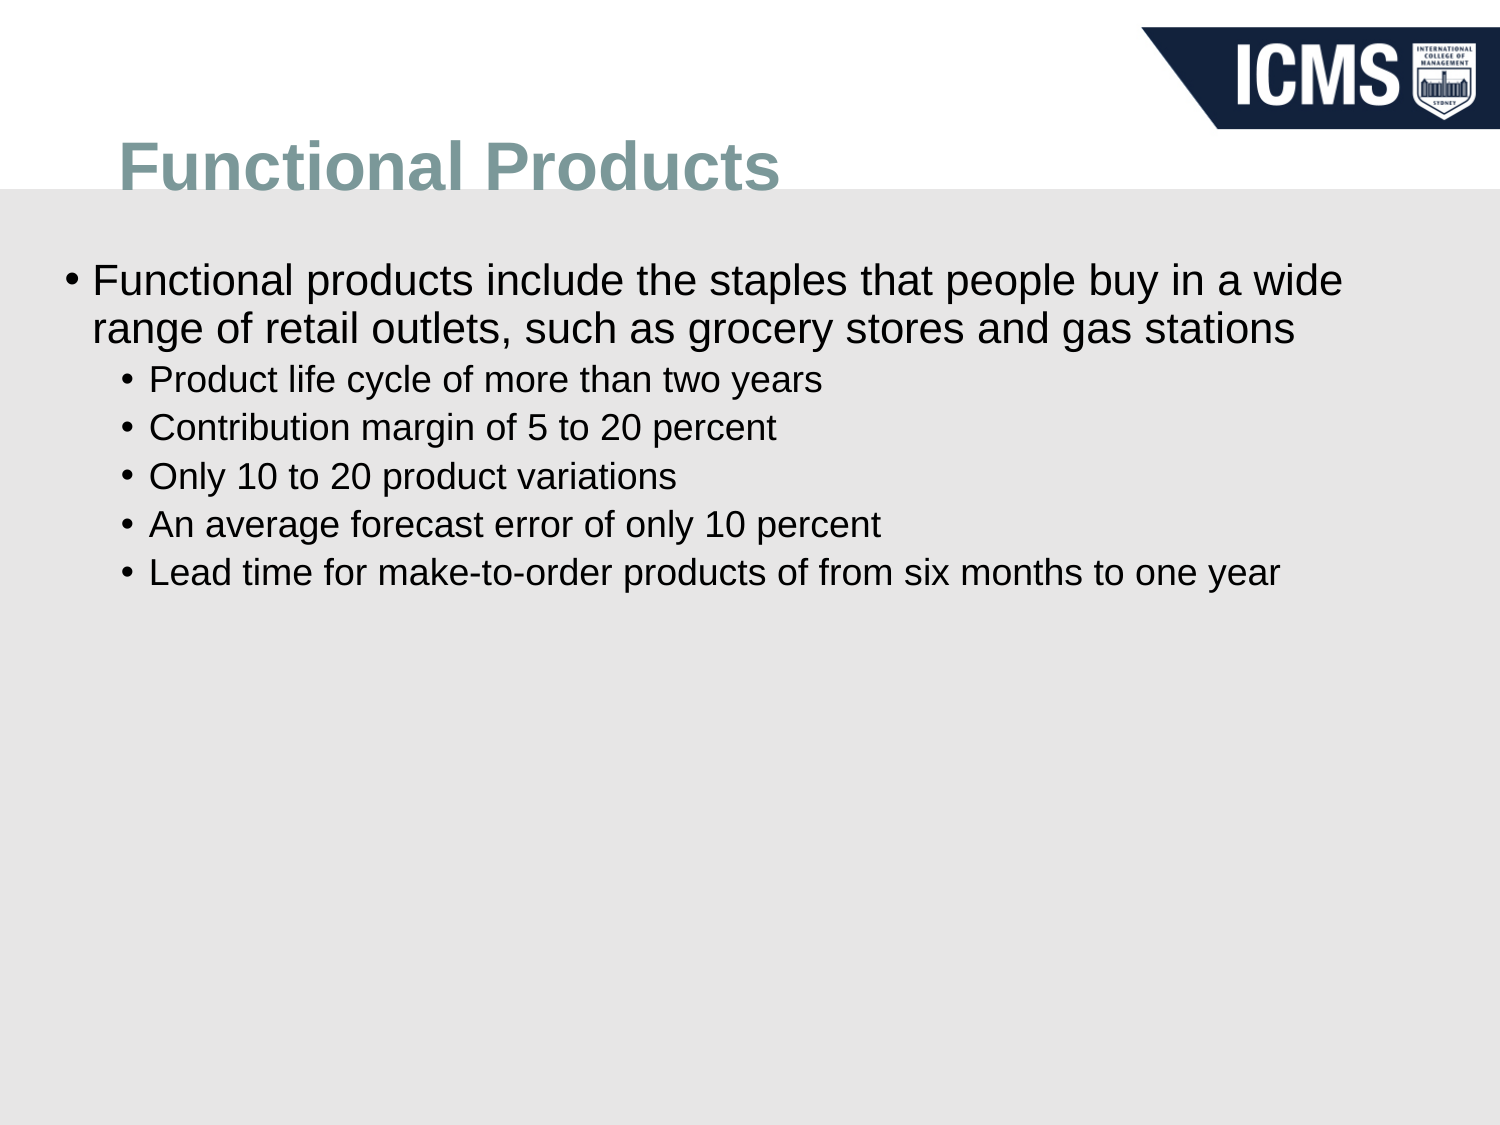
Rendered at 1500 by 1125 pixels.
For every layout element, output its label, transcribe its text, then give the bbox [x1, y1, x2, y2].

title Functional Products [103, 59, 1236, 250]
list Functional products include the staples that people buy in a wide range of retail outlets, such as grocery stores and gas stations Product life cycle of more than two years Contribution margin of 5 to 20 percent Only 10 to 20 product variations An average forecast error of only 10 percent Lead time for make-to-order products of from six months to one year [49, 250, 1445, 1001]
picture [0, 0, 1500, 189]
